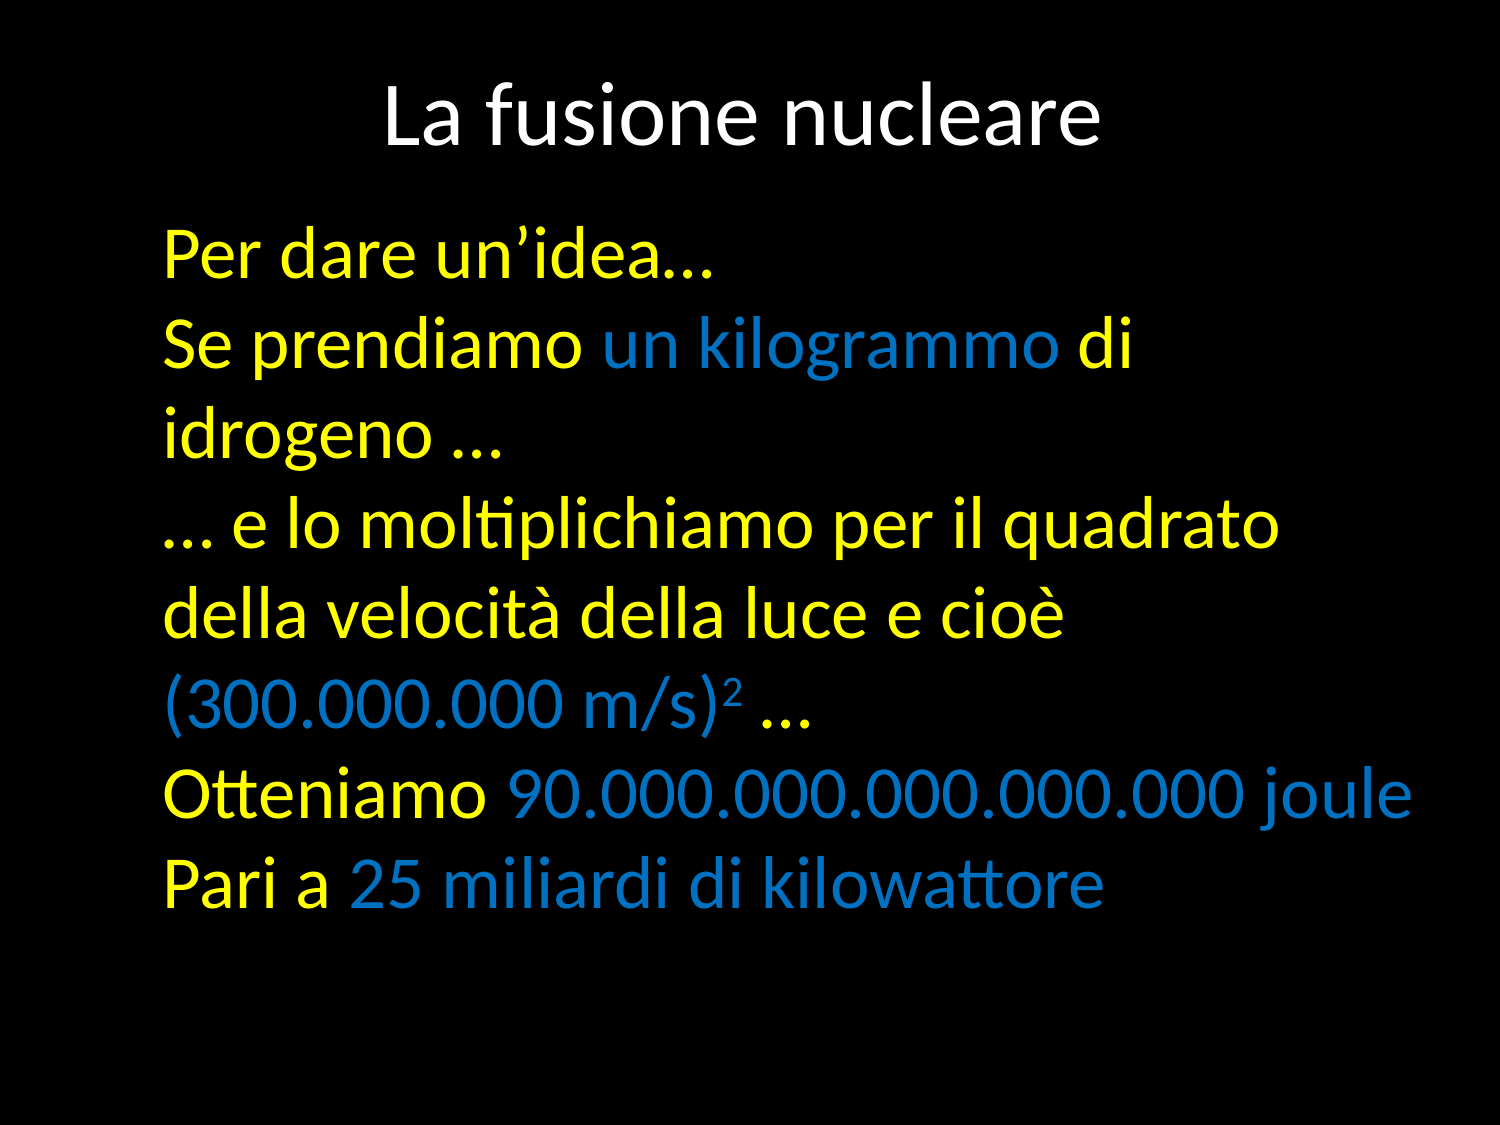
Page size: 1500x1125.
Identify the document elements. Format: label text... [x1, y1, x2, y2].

text_box Per dare un’idea… Se prendiamo un kilogrammo di idrogeno … … e lo moltiplichiamo per il quadrato della velocità della luce e cioè (300.000.000 m/s)2 … Otteniamo 90.000.000.000.000.000 joule Pari a 25 miliardi di kilowattore [147, 196, 1435, 931]
title La fusione nucleare [75, 45, 1412, 173]
